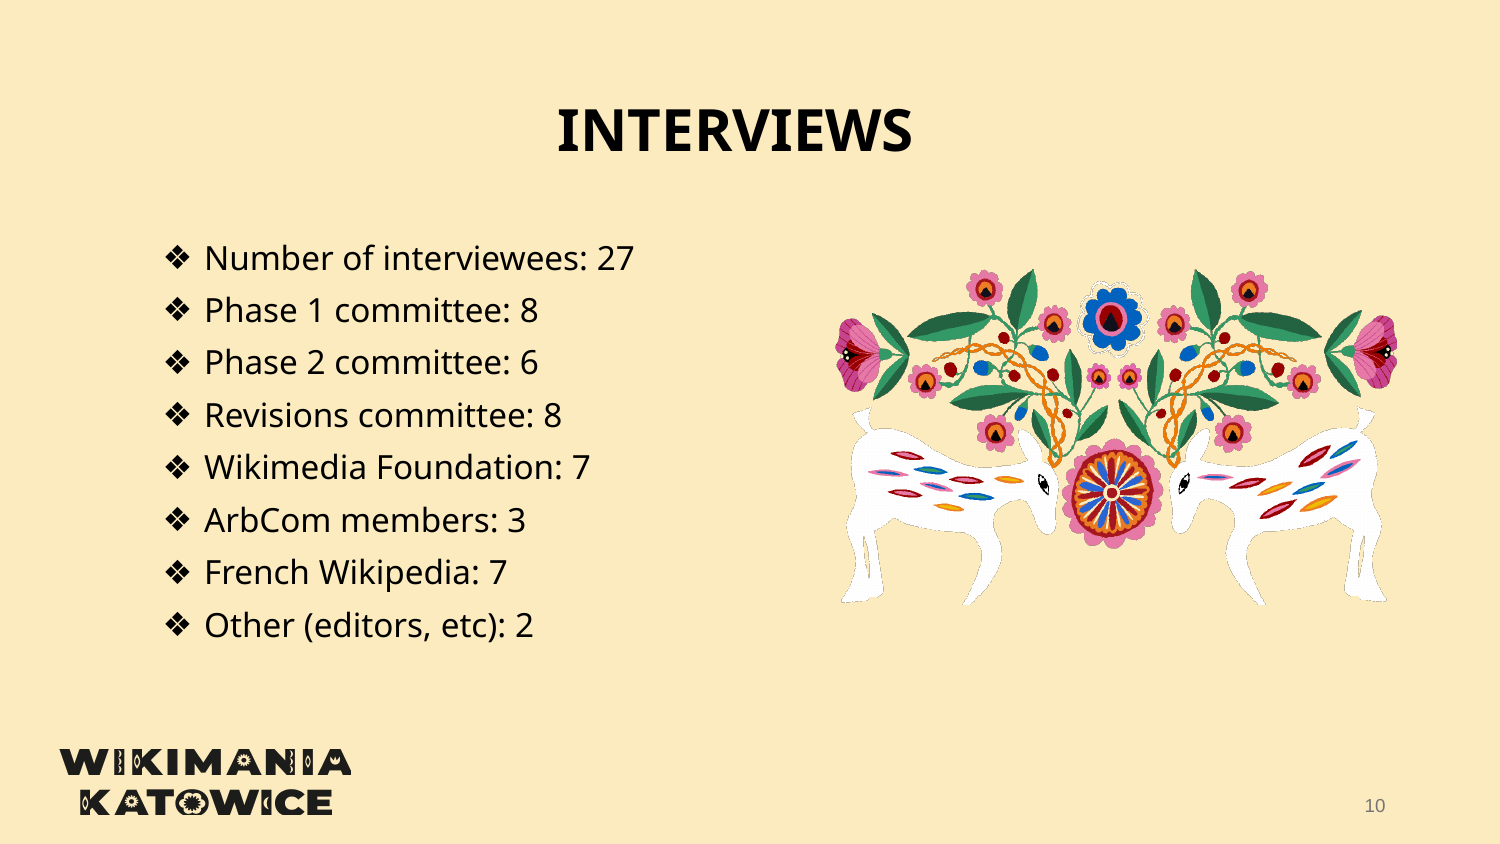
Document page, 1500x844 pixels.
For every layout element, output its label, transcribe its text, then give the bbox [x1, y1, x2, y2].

picture [58, 748, 351, 816]
text_box Number of interviewees: 27 Phase 1 committee: 8 Phase 2 committee: 6 Revisions committee: 8 Wikimedia Foundation: 7 ArbCom members: 3 French Wikipedia: 7 Other (editors, etc): 2 [151, 231, 1321, 702]
text_box INTERVIEWS [543, 86, 929, 171]
slide_number 10 [1059, 782, 1397, 827]
picture [835, 269, 1398, 606]
